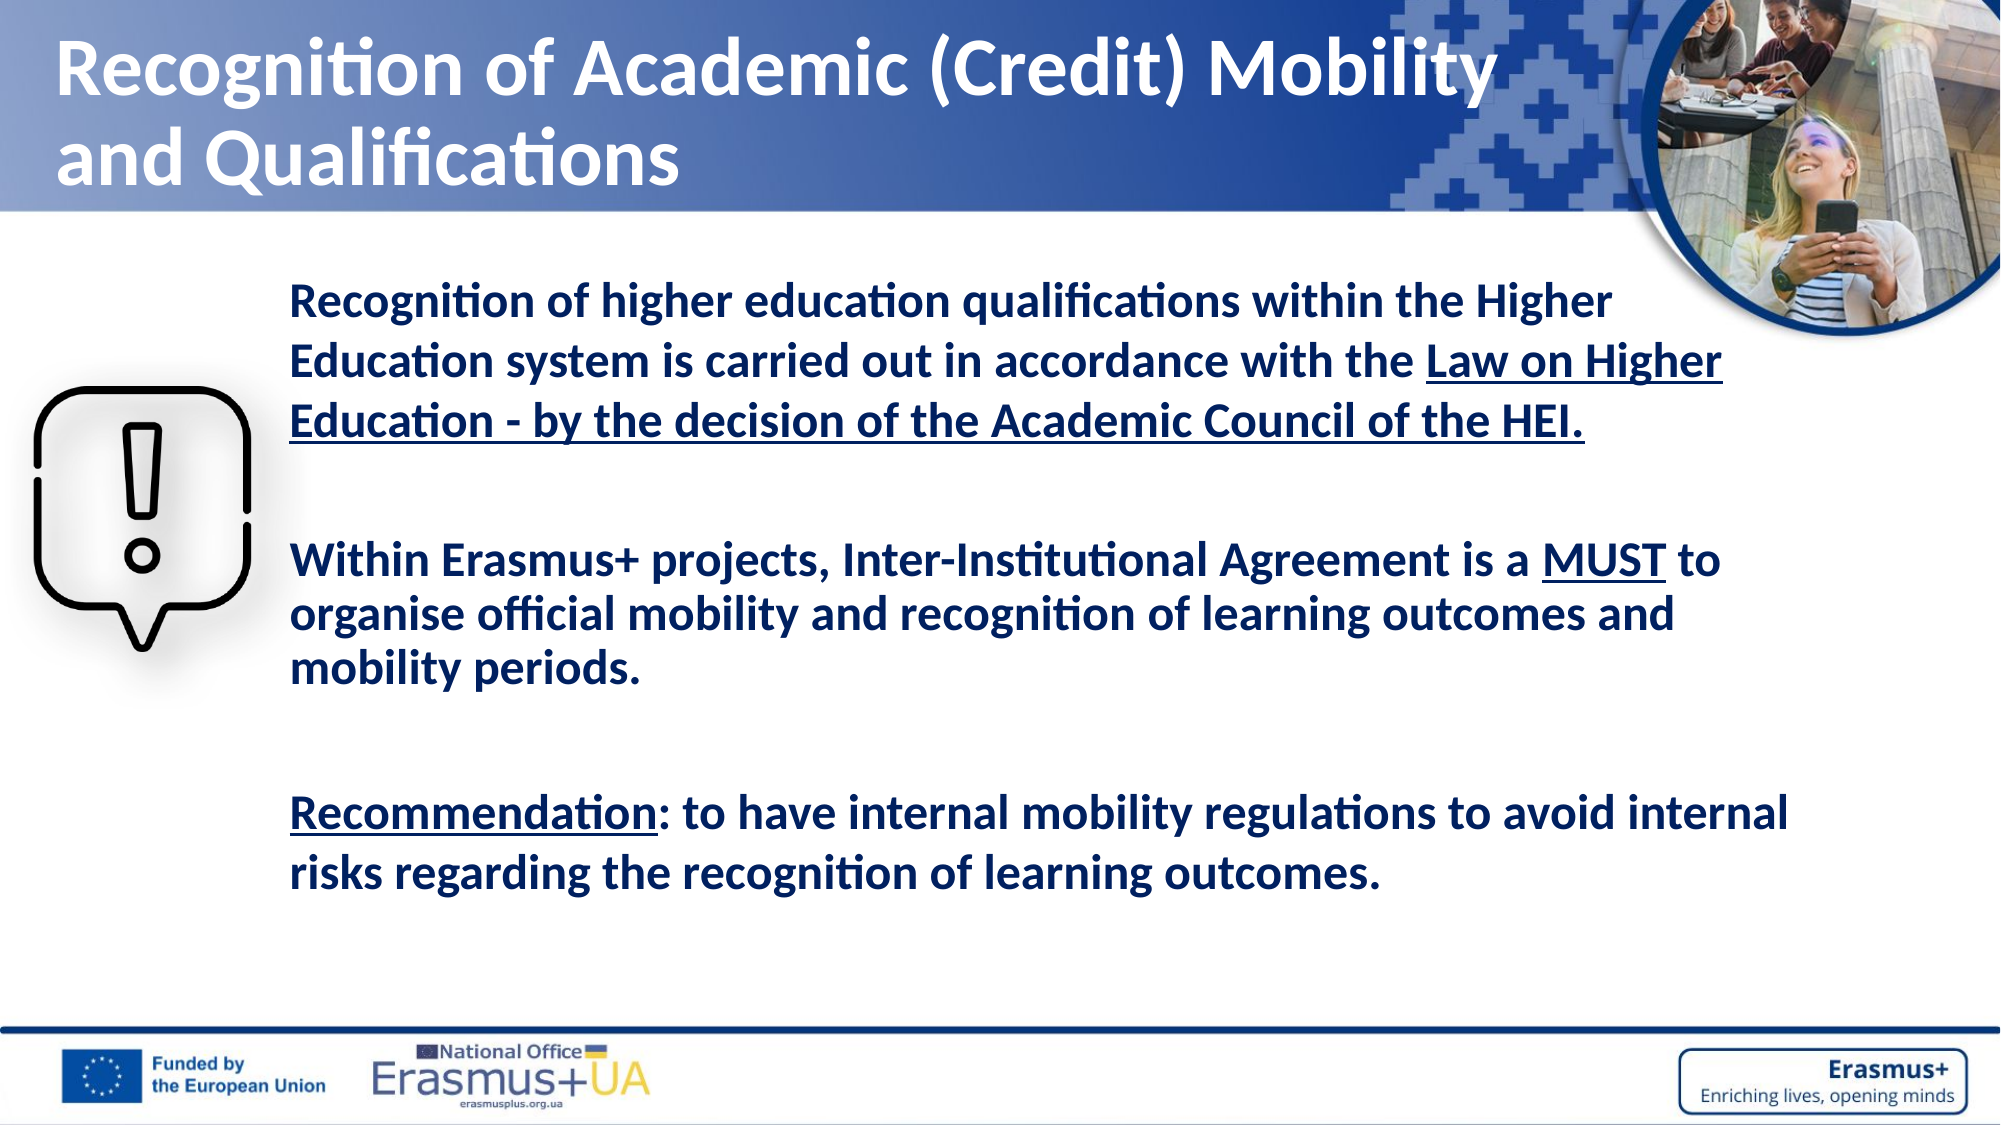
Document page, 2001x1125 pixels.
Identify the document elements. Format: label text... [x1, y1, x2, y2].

picture [0, 0, 2001, 1125]
text_box Recognition of Academic (Credit) Mobility and Qualifications [40, 4, 1766, 223]
text_box Recognition of higher education qualifications within the Higher Education system is carried out in accordance with the Law on Higher Education - by the decision of the Academic Council of the HEI. [274, 259, 1803, 455]
text_box Within Erasmus+ projects, Inter-Institutional Agreement is a MUST to organise official mobility and recognition of learning outcomes and mobility periods. [274, 524, 1831, 703]
text_box Recommendation: to have internal mobility regulations to avoid internal risks regarding the recognition of learning outcomes. [274, 772, 1886, 908]
